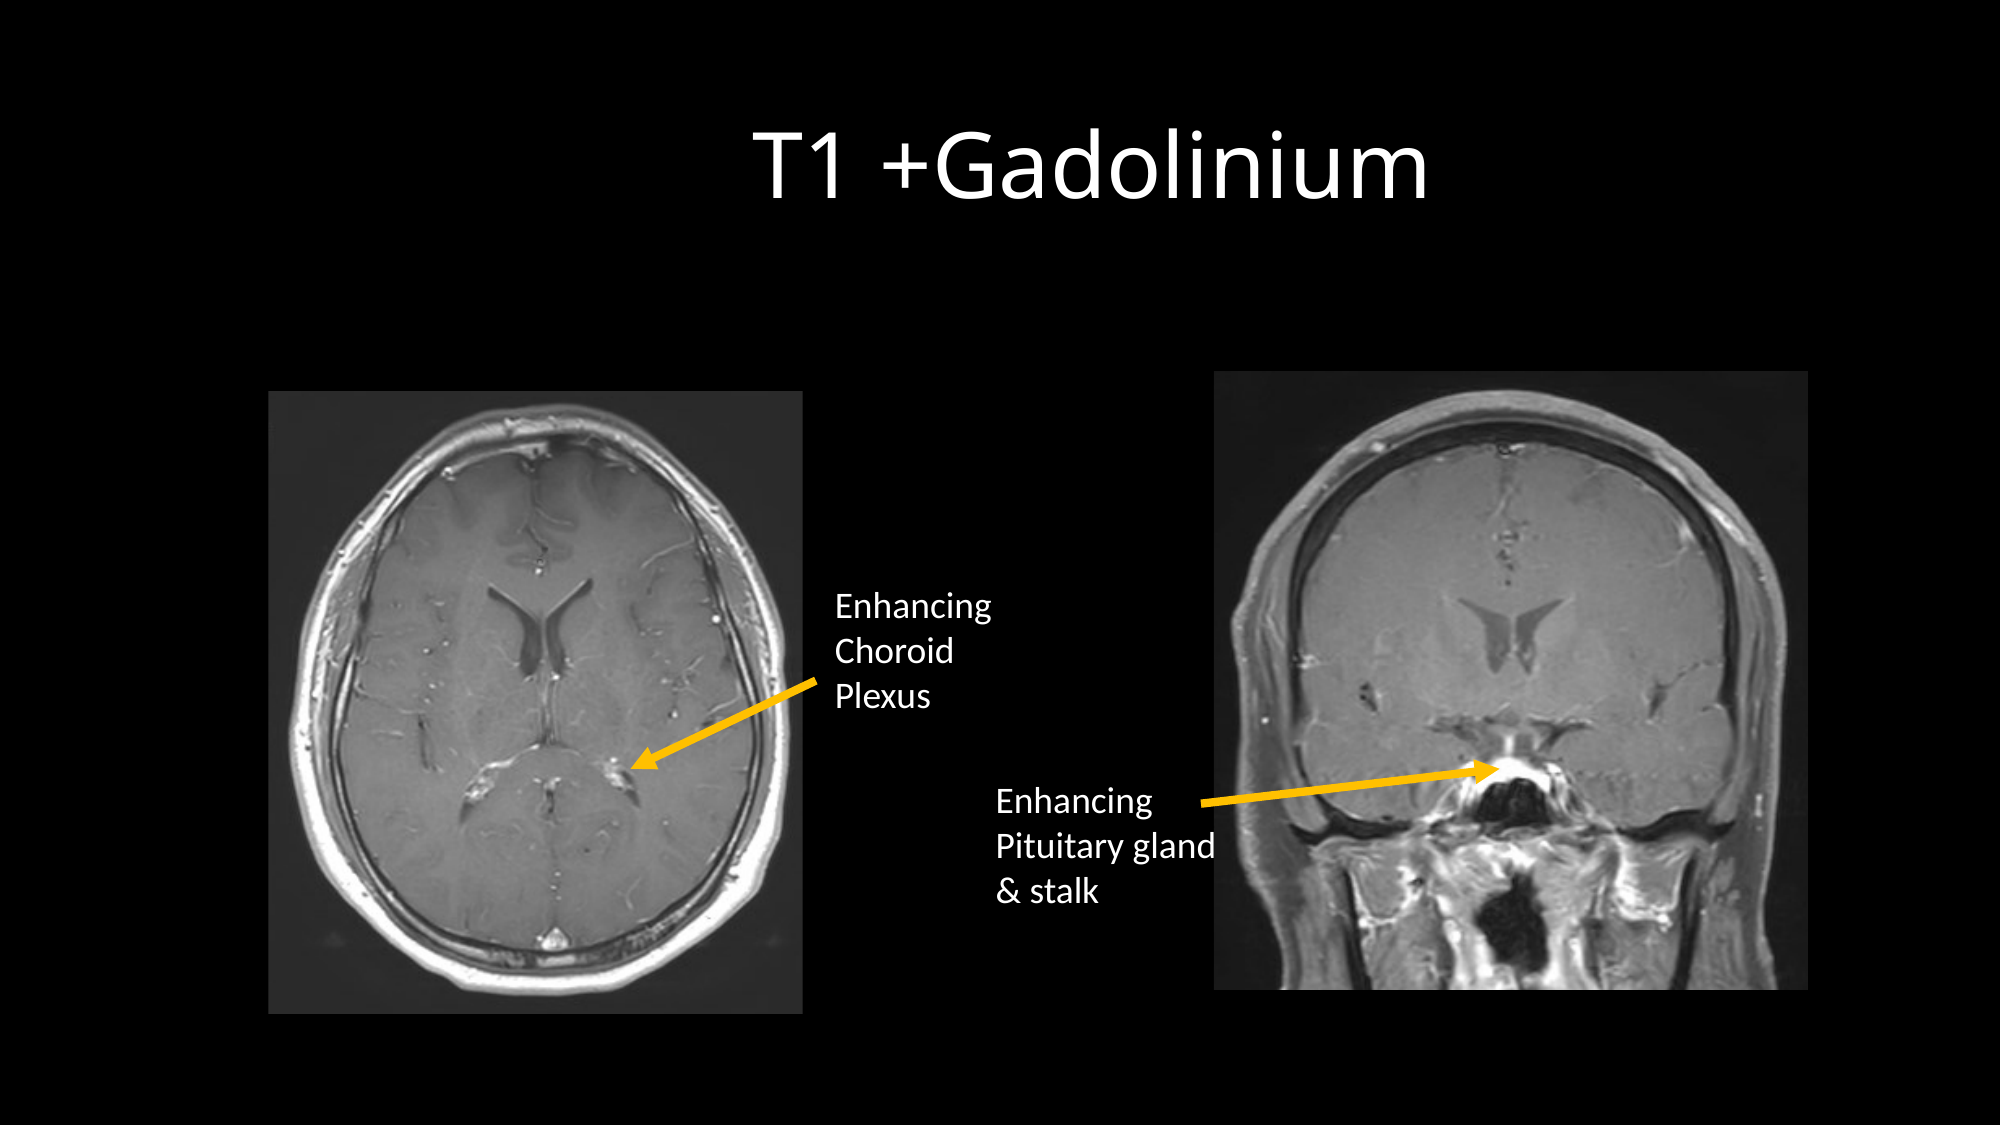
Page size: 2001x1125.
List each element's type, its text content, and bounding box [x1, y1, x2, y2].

title T1 +Gadolinium [137, 59, 1863, 278]
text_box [630, 680, 816, 769]
picture [1213, 371, 1808, 990]
picture [268, 391, 803, 1014]
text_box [1200, 768, 1500, 804]
text_box Enhancing Choroid Plexus [819, 573, 1016, 723]
text_box Enhancing Pituitary gland & stalk [980, 768, 1213, 919]
